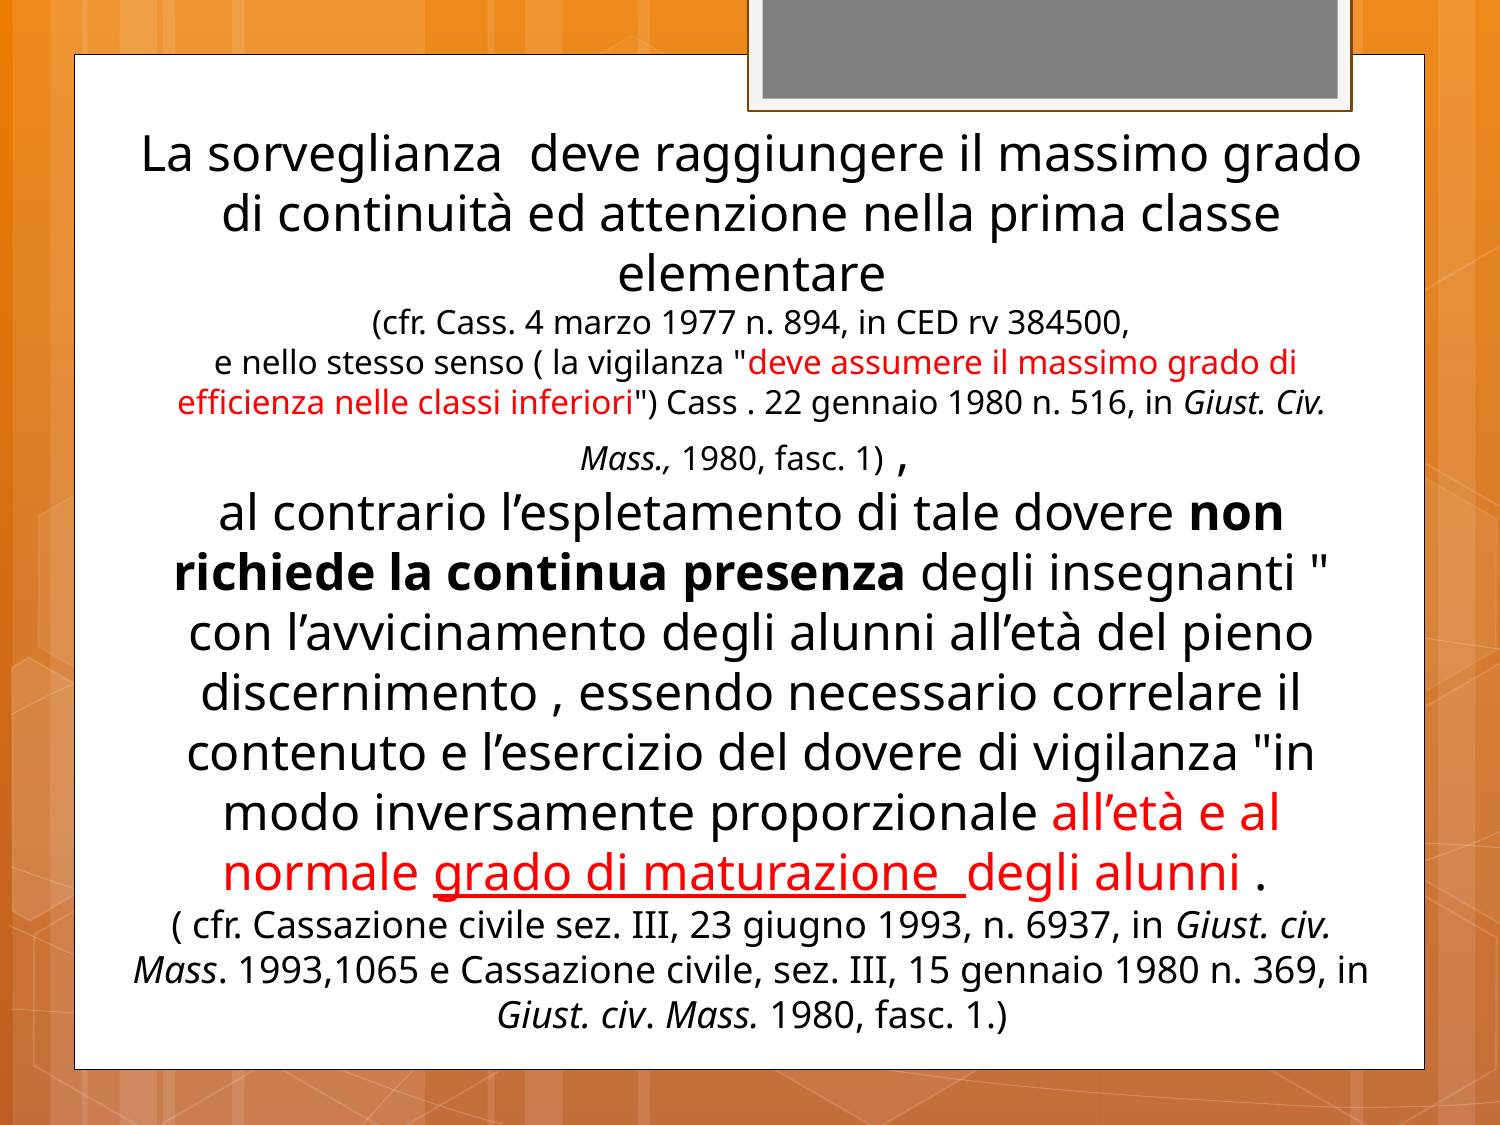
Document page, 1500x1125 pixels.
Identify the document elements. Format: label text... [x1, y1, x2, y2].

text_box La sorveglianza deve raggiungere il massimo grado di continuità ed attenzione nella prima classe elementare (cfr. Cass. 4 marzo 1977 n. 894, in CED rv 384500, e nello stesso senso ( la vigilanza "deve assumere il massimo grado di efficienza nelle classi inferiori") Cass . 22 gennaio 1980 n. 516, in Giust. Civ. Mass., 1980, fasc. 1) , al contrario l’espletamento di tale dovere non richiede la continua presenza degli insegnanti " con l’avvicinamento degli alunni all’età del pieno discernimento , essendo necessario correlare il contenuto e l’esercizio del dovere di vigilanza "in modo inversamente proporzionale all’età e al normale grado di maturazione degli alunni . ( cfr. Cassazione civile sez. III, 23 giugno 1993, n. 6937, in Giust. civ. Mass. 1993,1065 e Cassazione civile, sez. III, 15 gennaio 1980 n. 369, in Giust. civ. Mass. 1980, fasc. 1.) [113, 113, 1390, 1044]
